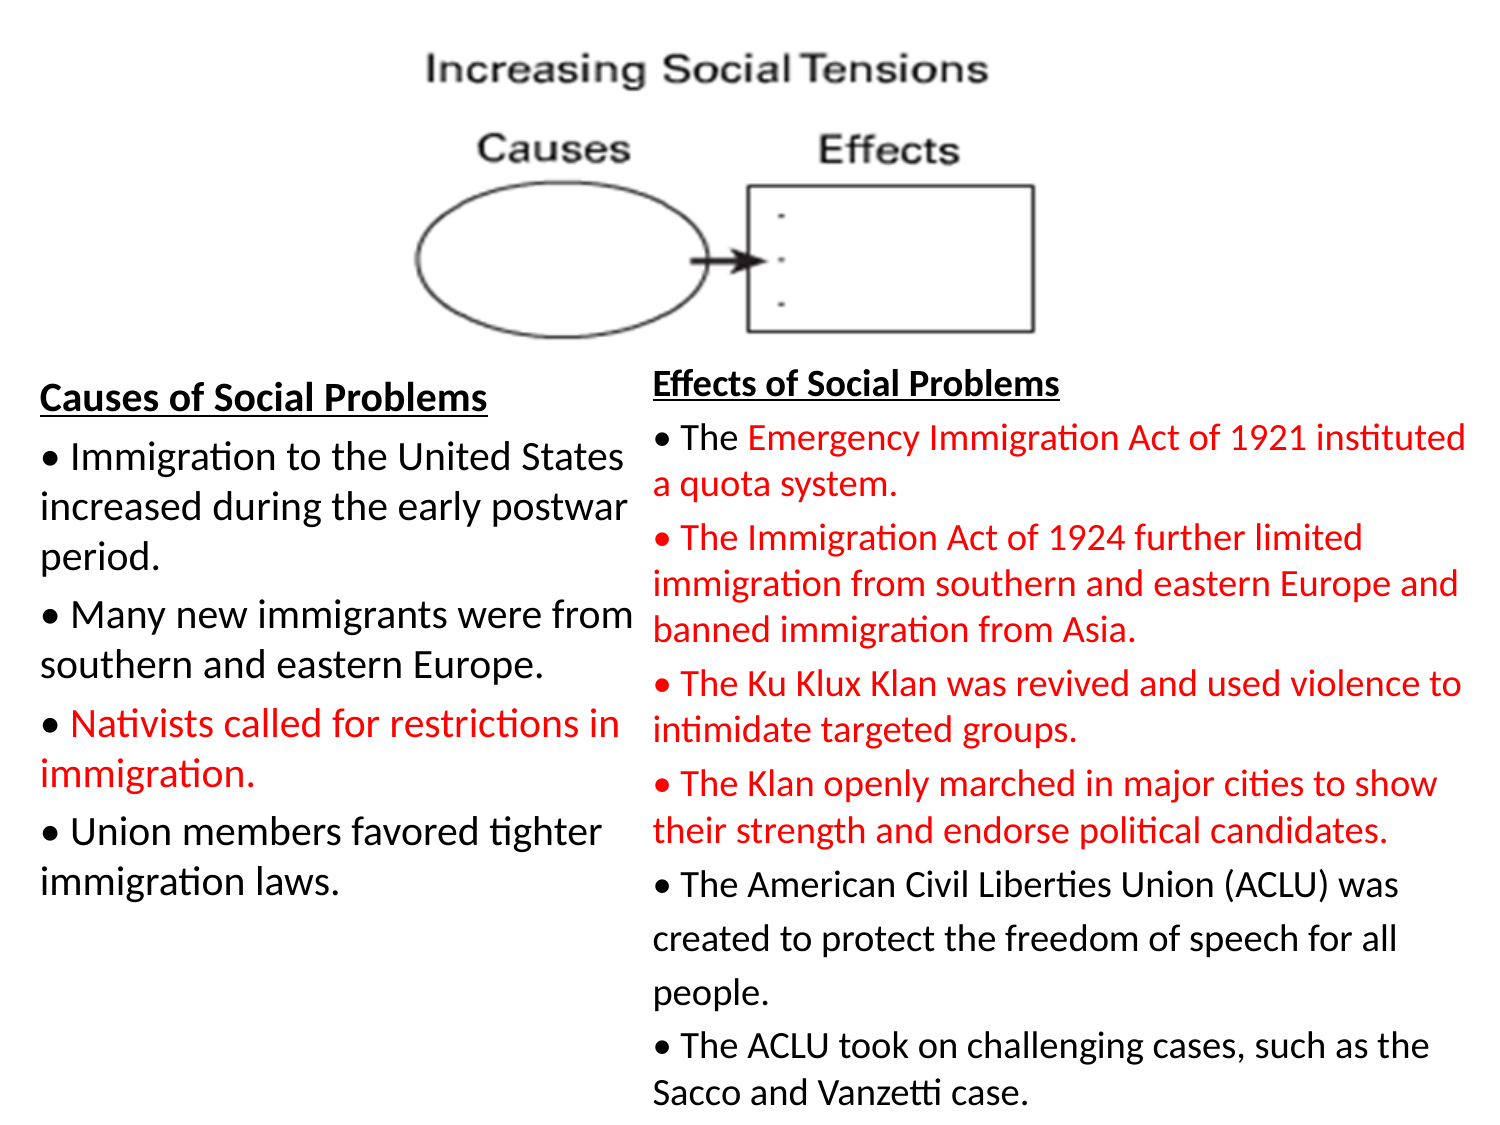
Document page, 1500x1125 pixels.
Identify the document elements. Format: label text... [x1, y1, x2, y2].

list Causes of Social Problems • Immigration to the United States increased during the early postwar period. • Many new immigrants were from southern and eastern Europe. • Nativists called for restrictions in immigration. • Union members favored tighter immigration laws. [24, 362, 637, 1105]
picture [412, 49, 1052, 356]
text_box Effects of Social Problems • The Emergency Immigration Act of 1921 instituted a quota system. • The Immigration Act of 1924 further limited immigration from southern and eastern Europe and banned immigration from Asia. • The Ku Klux Klan was revived and used violence to intimidate targeted groups. • The Klan openly marched in major cities to show their strength and endorse political candidates. • The American Civil Liberties Union (ACLU) was created to protect the freedom of speech for all people. • The ACLU took on challenging cases, such as the Sacco and Vanzetti case. [637, 349, 1488, 1125]
